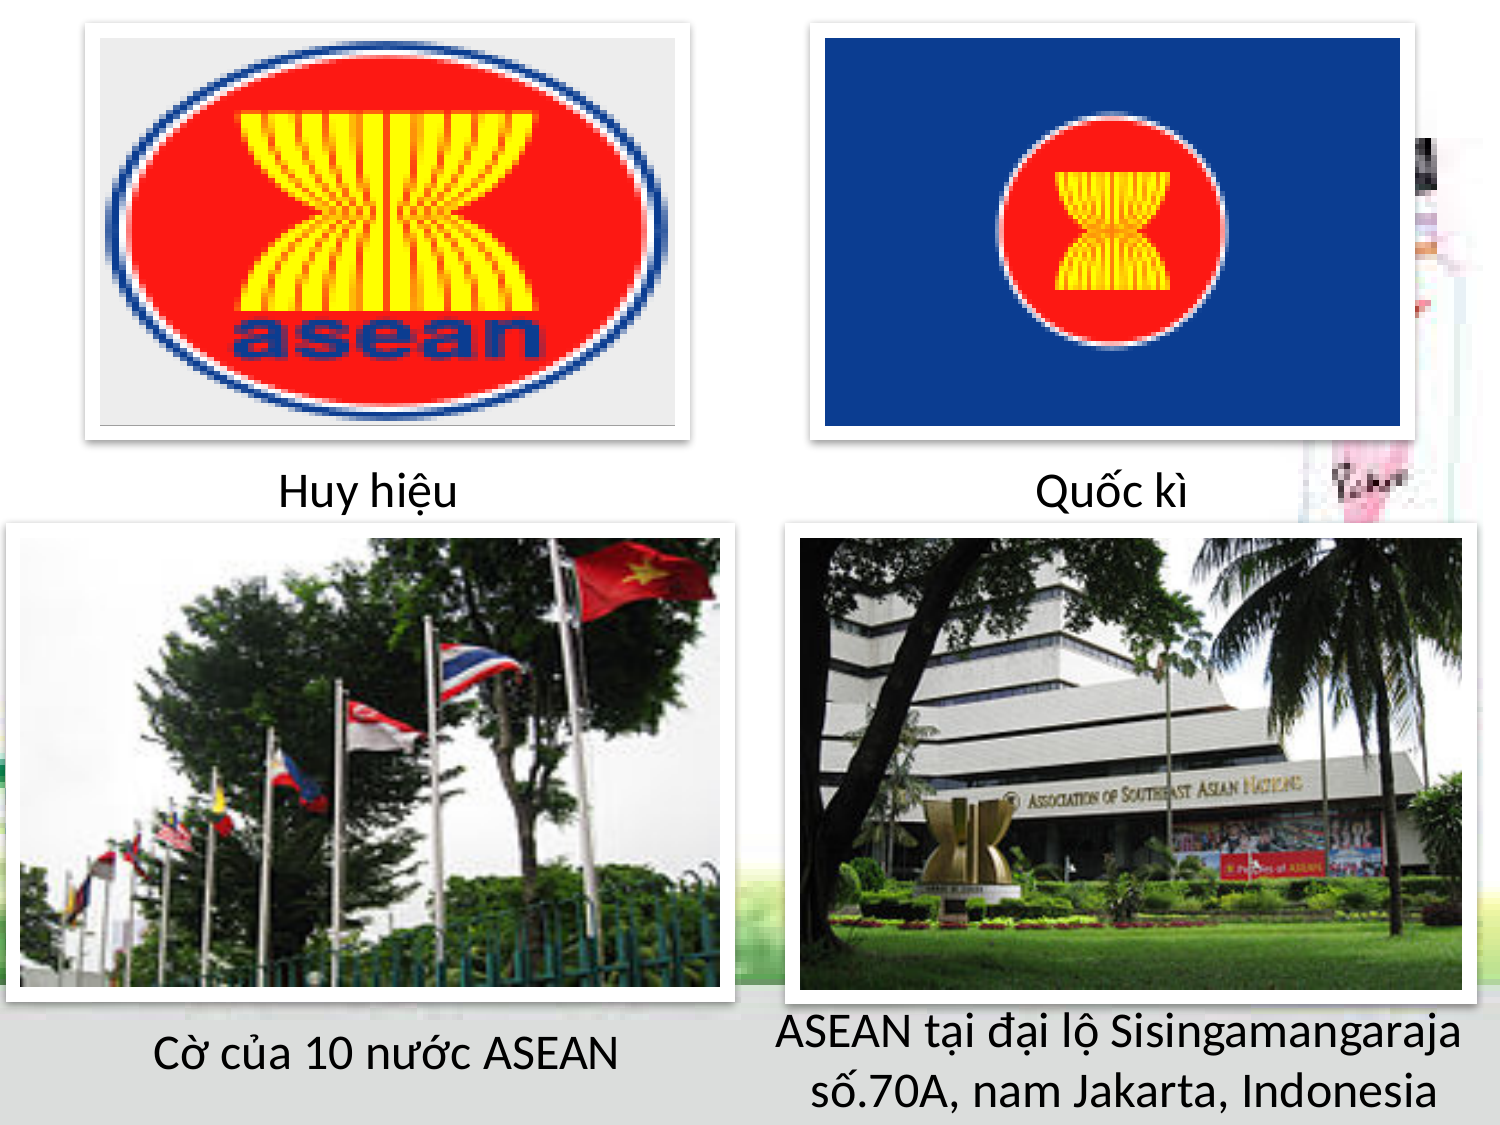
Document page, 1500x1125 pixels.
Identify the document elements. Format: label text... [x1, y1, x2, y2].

title ASEAN tại đại lộ Sisingamangaraja số.70A, nam Jakarta, Indonesia [730, 1012, 1500, 1125]
text_box Cờ của 10 nước ASEAN [139, 1012, 636, 1087]
picture [0, 0, 1500, 1125]
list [799, 537, 1463, 991]
text_box Huy hiệu [263, 449, 474, 525]
text_box Quốc kì [1021, 449, 1204, 525]
